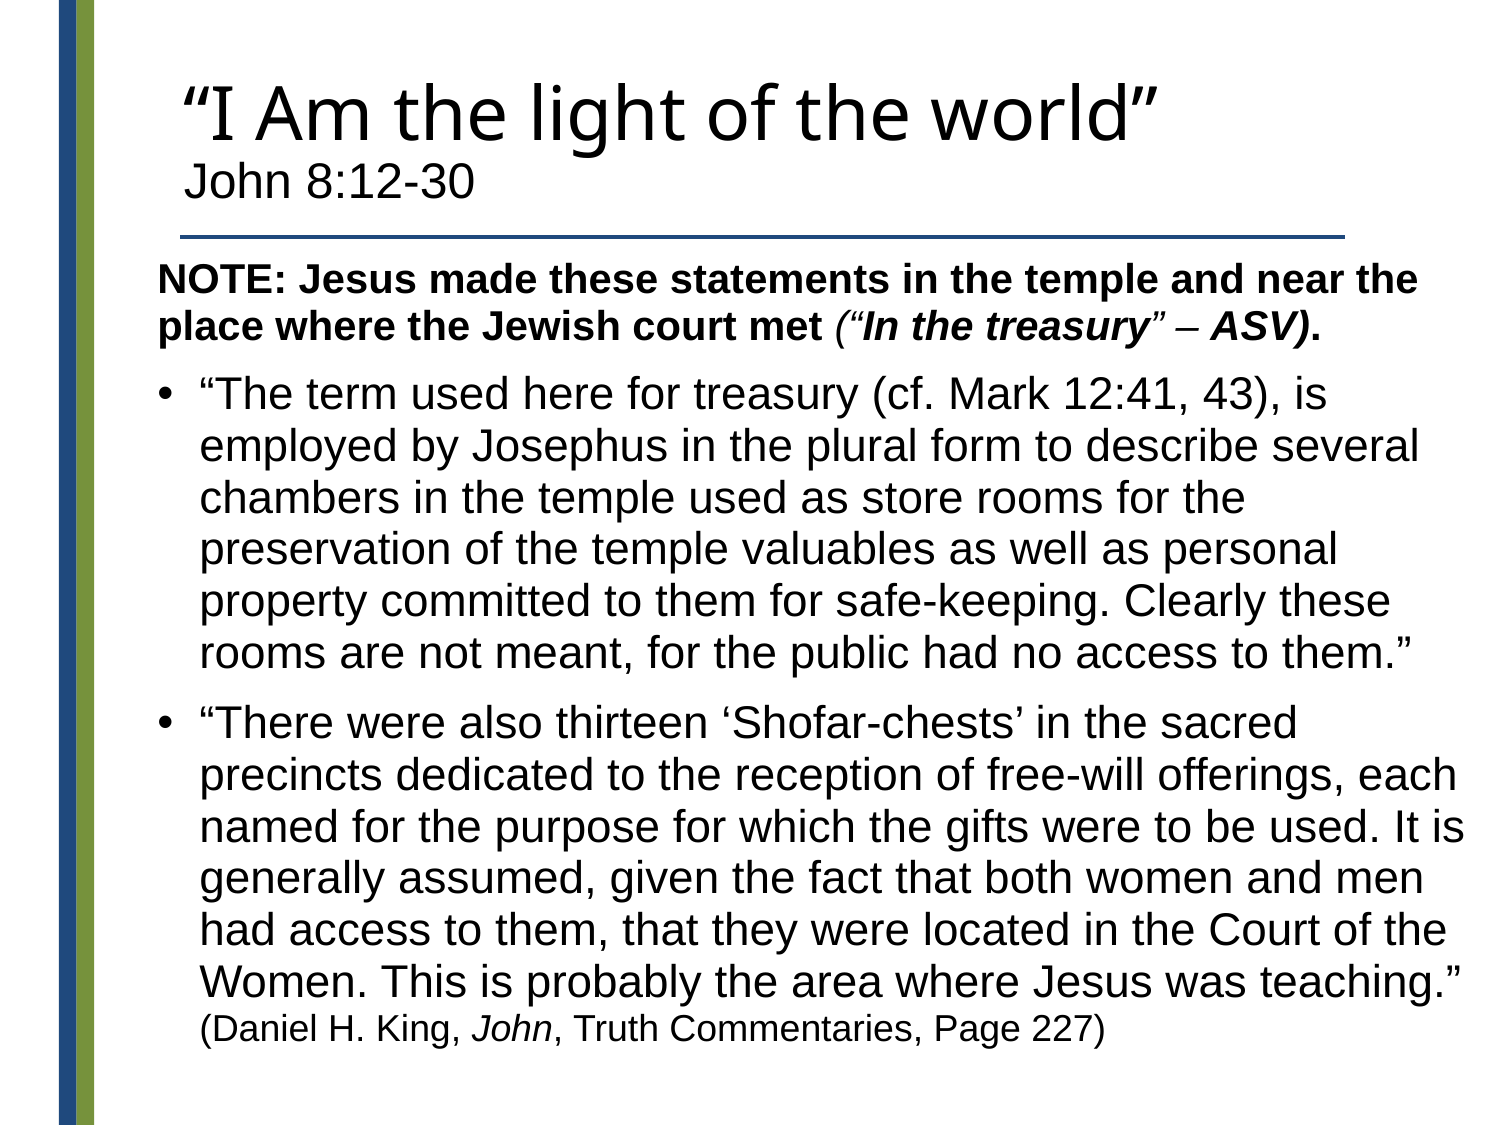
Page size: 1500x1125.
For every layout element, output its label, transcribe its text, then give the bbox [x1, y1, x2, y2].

title “I Am the light of the world” John 8:12-30 [168, 68, 1350, 272]
list NOTE: Jesus made these statements in the temple and near the place where the Jewish court met (“In the treasury” – ASV). “The term used here for treasury (cf. Mark 12:41, 43), is employed by Josephus in the plural form to describe several chambers in the temple used as store rooms for the preservation of the temple valuables as well as personal property committed to them for safe-keeping. Clearly these rooms are not meant, for the public had no access to them.” “There were also thirteen ‘Shofar-chests’ in the sacred precincts dedicated to the reception of free-will offerings, each named for the purpose for which the gifts were to be used. It is generally assumed, given the fact that both women and men had access to them, that they were located in the Court of the Women. This is probably the area where Jesus was teaching.” (Daniel H. King, John, Truth Commentaries, Page 227) [142, 248, 1485, 1058]
